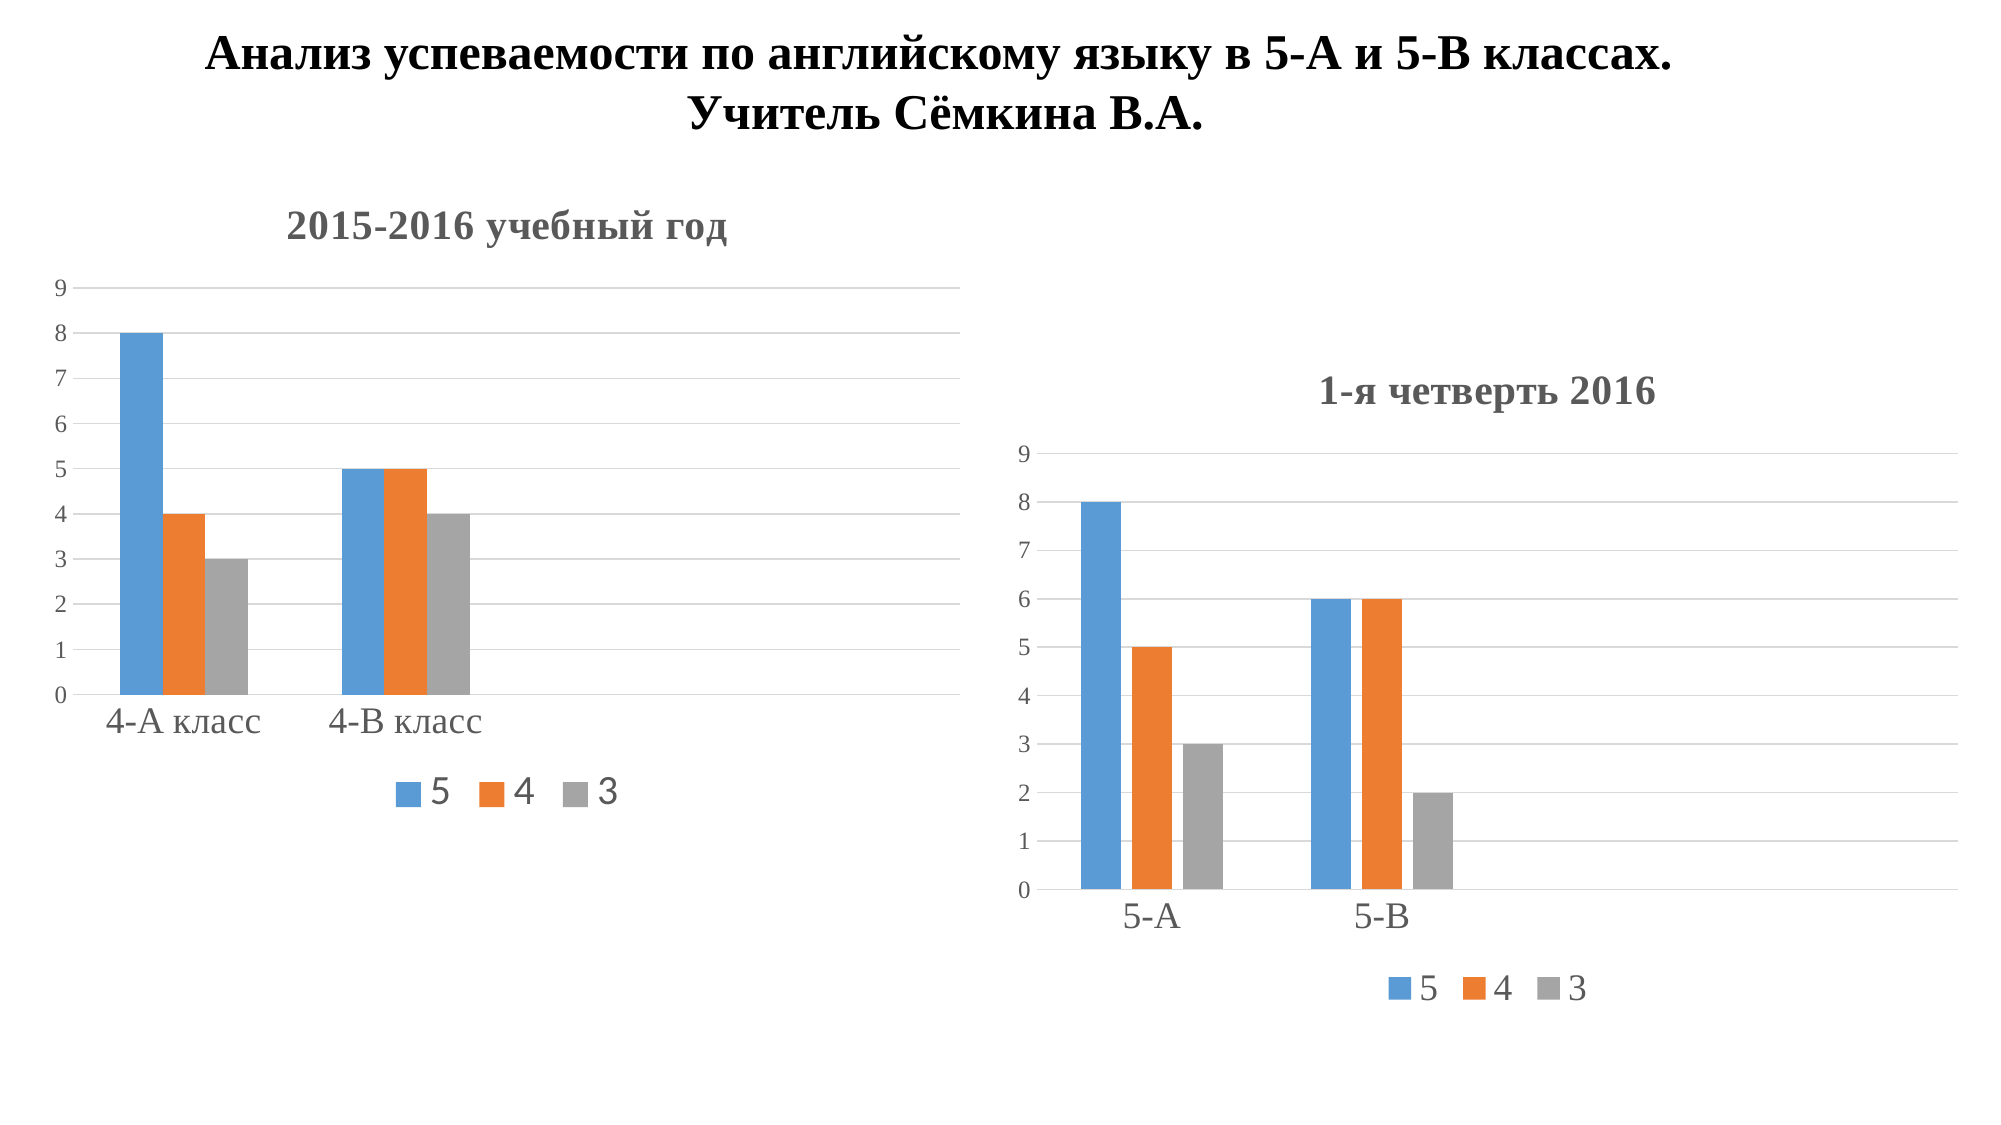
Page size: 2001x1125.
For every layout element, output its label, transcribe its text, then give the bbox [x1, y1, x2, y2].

chart [35, 168, 980, 825]
chart [998, 332, 1978, 1017]
text_box Анализ успеваемости по английскому языку в 5-А и 5-В классах. Учитель Сёмкина В.А. [51, 12, 1839, 147]
